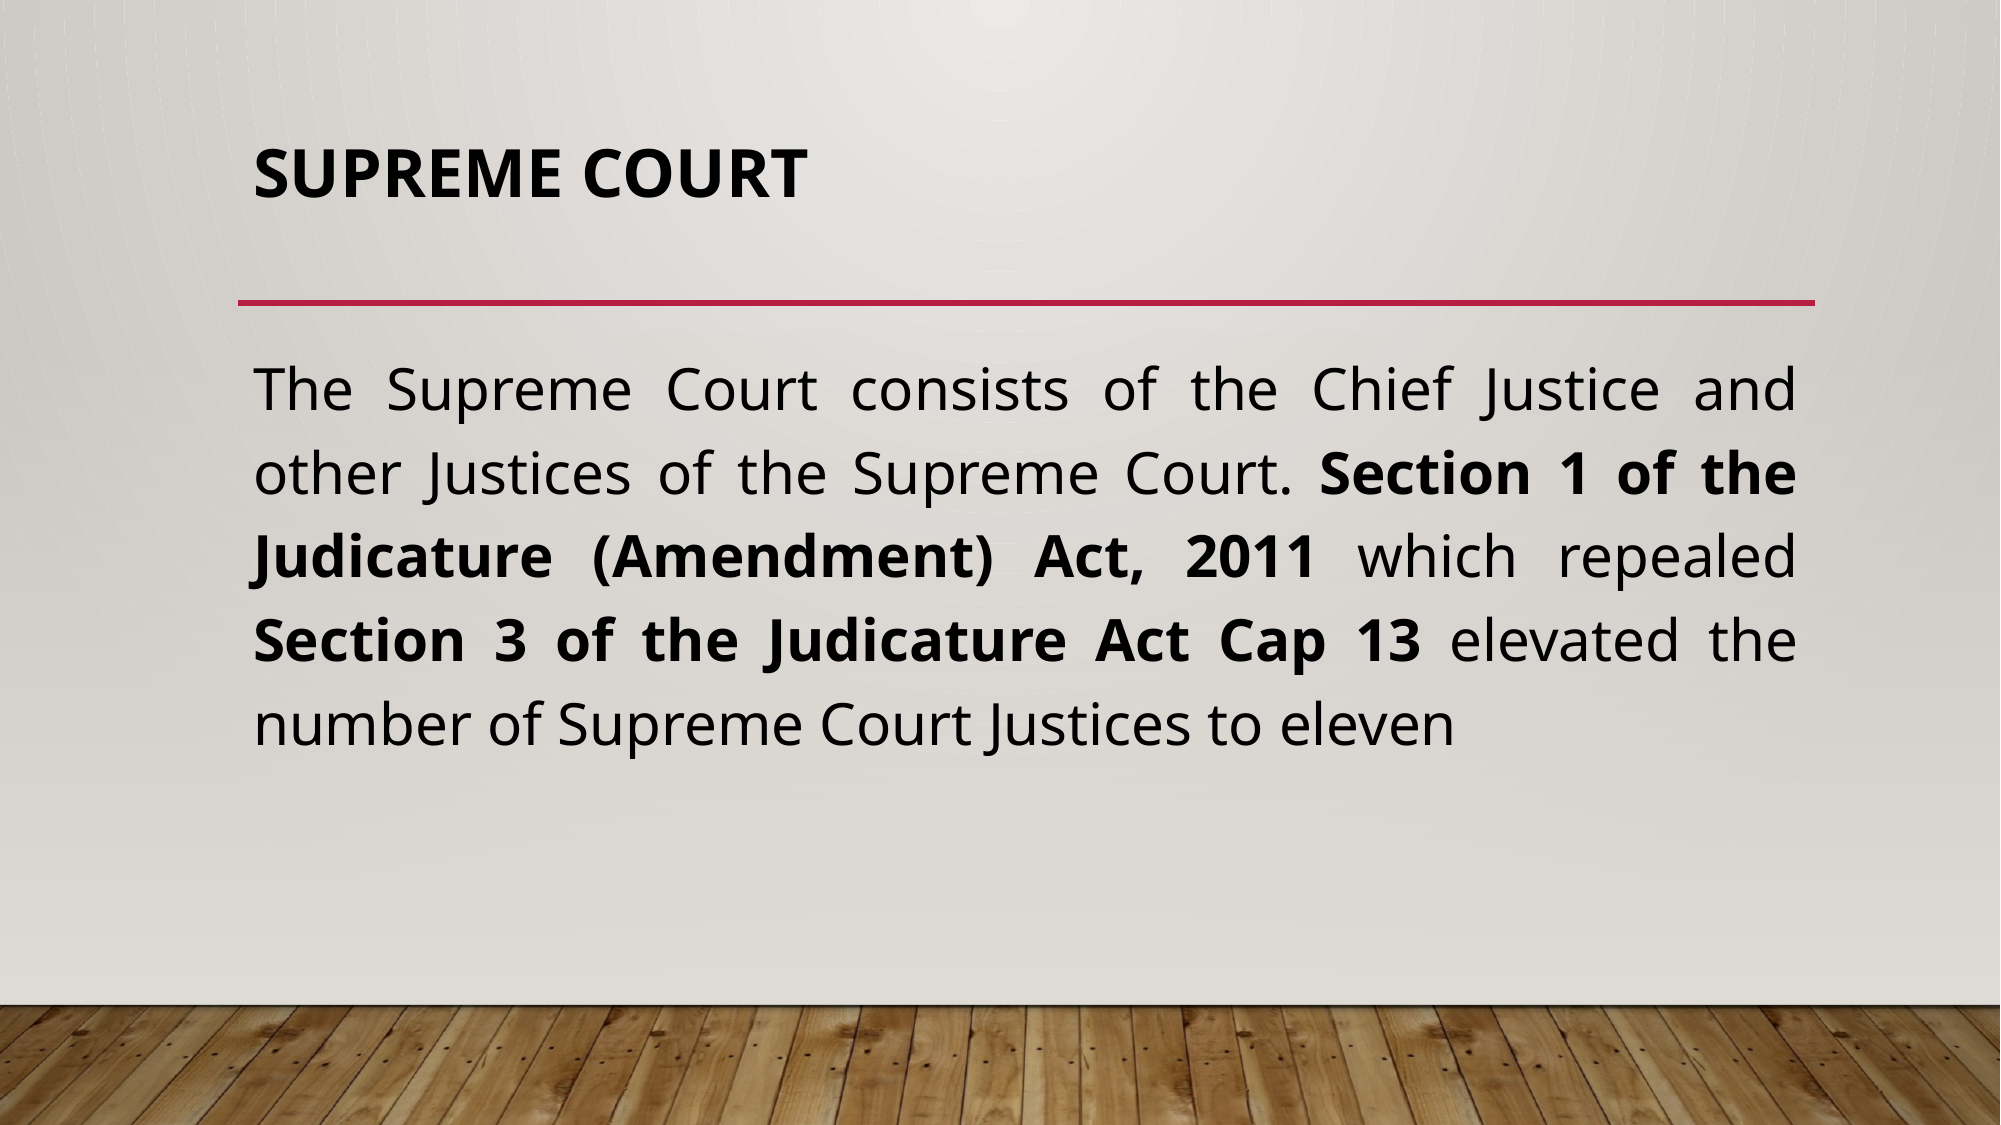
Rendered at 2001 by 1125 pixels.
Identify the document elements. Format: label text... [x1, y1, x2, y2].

picture [0, 1005, 2000, 1125]
list The Supreme Court consists of the Chief Justice and other Justices of the Supreme Court. Section 1 of the Judicature (Amendment) Act, 2011 which repealed Section 3 of the Judicature Act Cap 13 elevated the number of Supreme Court Justices to eleven [238, 330, 1814, 897]
title SUPREME COURT [238, 131, 1814, 305]
